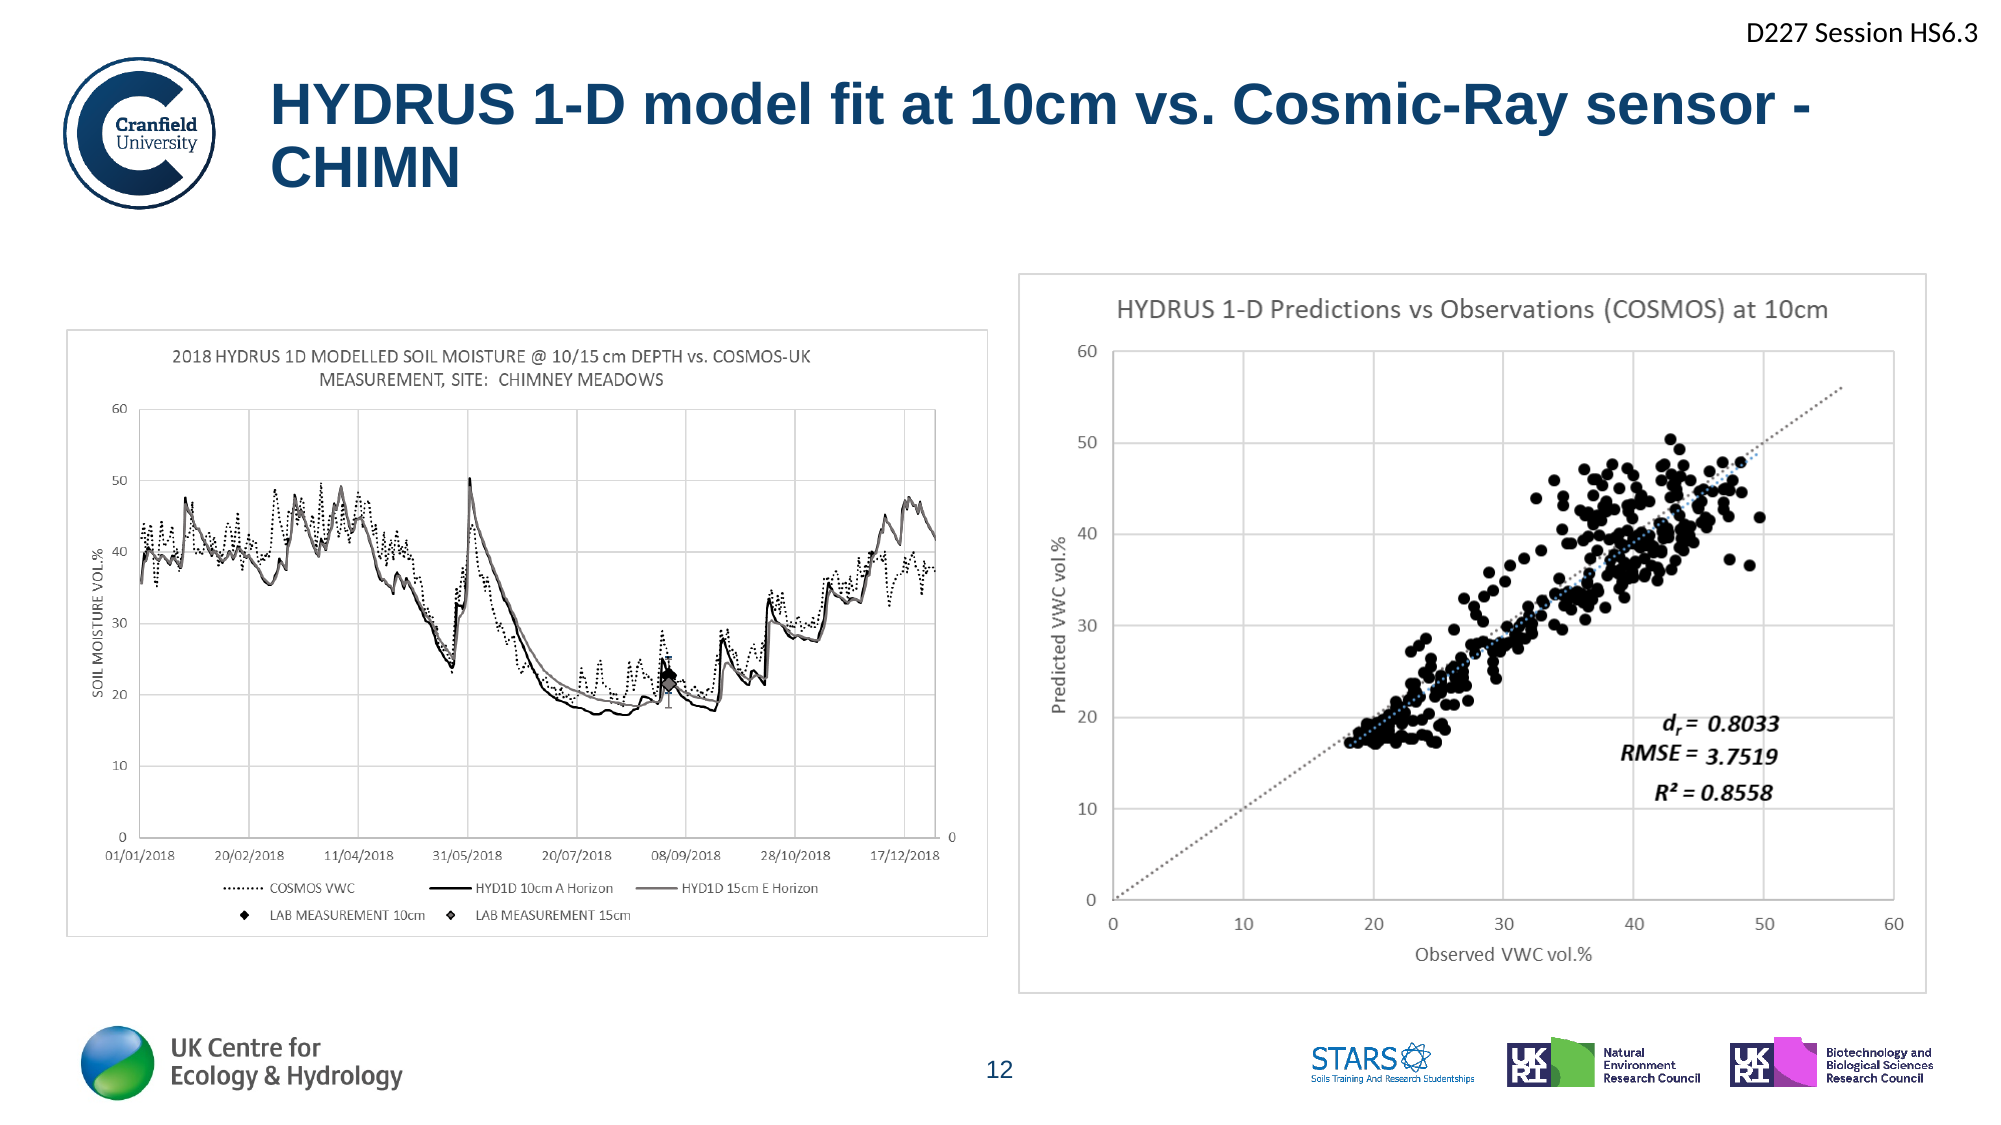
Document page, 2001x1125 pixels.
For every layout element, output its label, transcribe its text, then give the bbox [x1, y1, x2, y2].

picture [1730, 1037, 1933, 1087]
picture [1507, 1037, 1700, 1087]
picture [66, 1014, 420, 1110]
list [66, 329, 988, 937]
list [1018, 273, 1926, 994]
picture [1305, 1040, 1478, 1087]
picture [59, 53, 219, 213]
list HYDRUS 1-D model fit at 10cm vs. Cosmic-Ray sensor - CHIMN [255, 66, 1934, 209]
